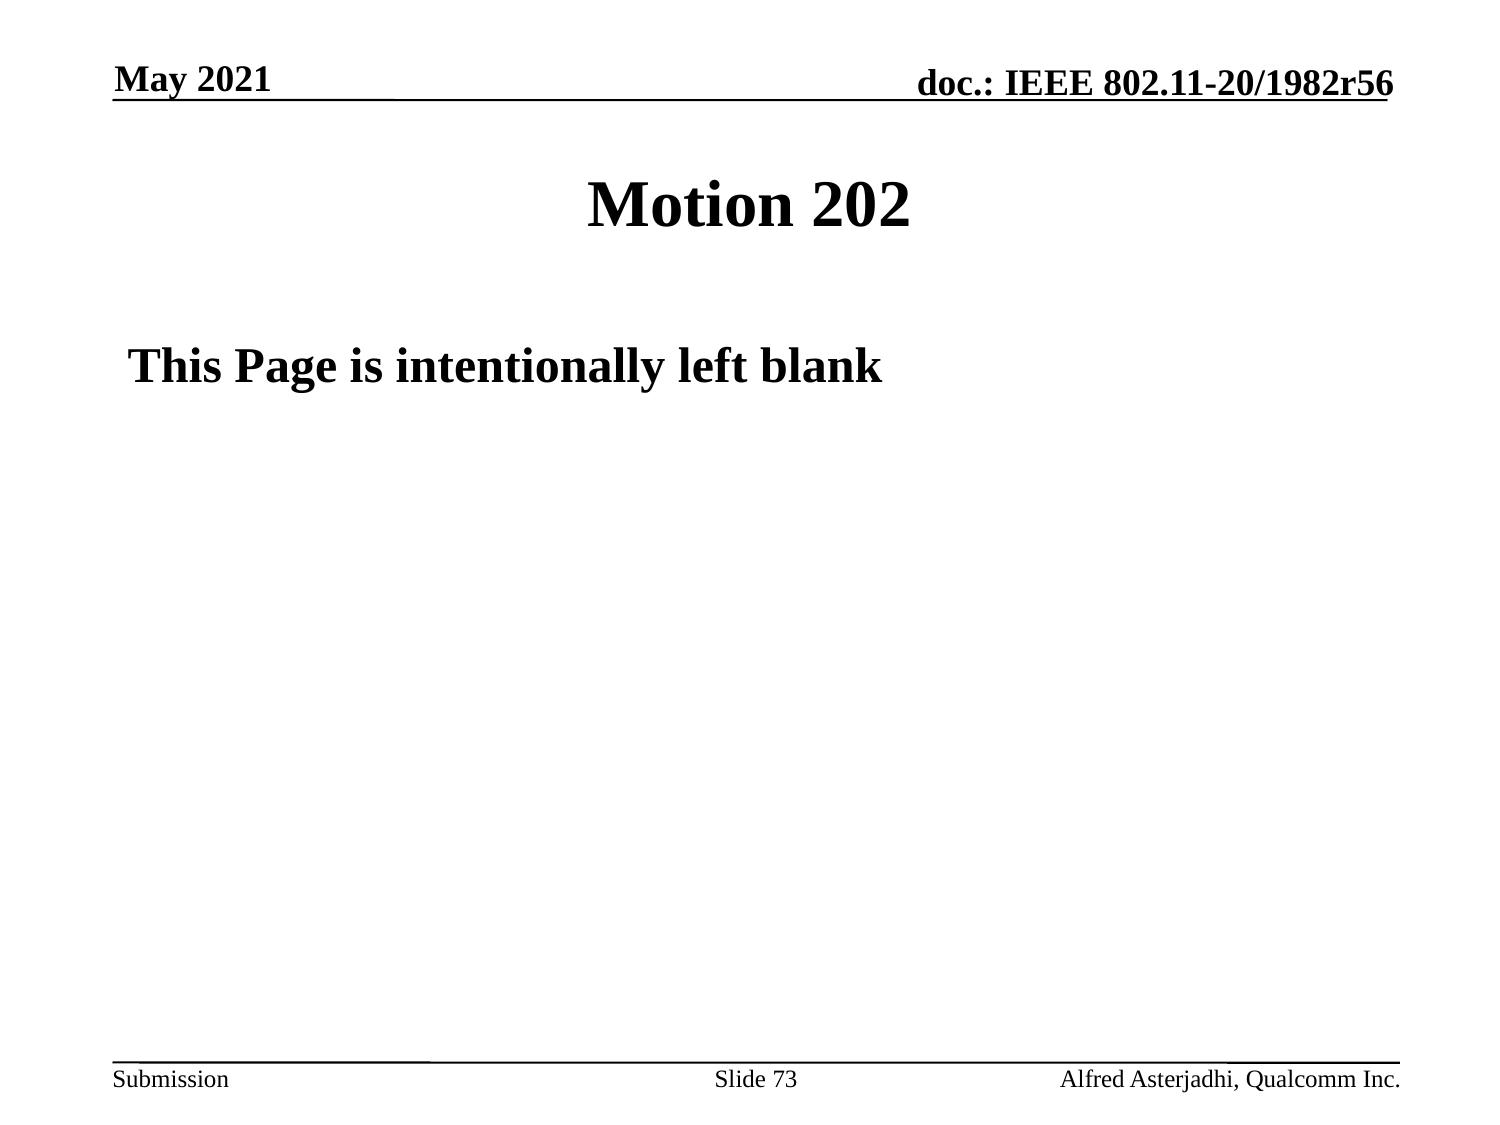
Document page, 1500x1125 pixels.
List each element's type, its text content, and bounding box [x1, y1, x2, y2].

footer Alfred Asterjadhi, Qualcomm Inc. [878, 1061, 1402, 1093]
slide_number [114, 54, 423, 100]
title Motion 202 [112, 112, 1388, 288]
list This Page is intentionally left blank [112, 324, 1388, 1000]
slide_number Slide 73 [712, 1061, 800, 1123]
